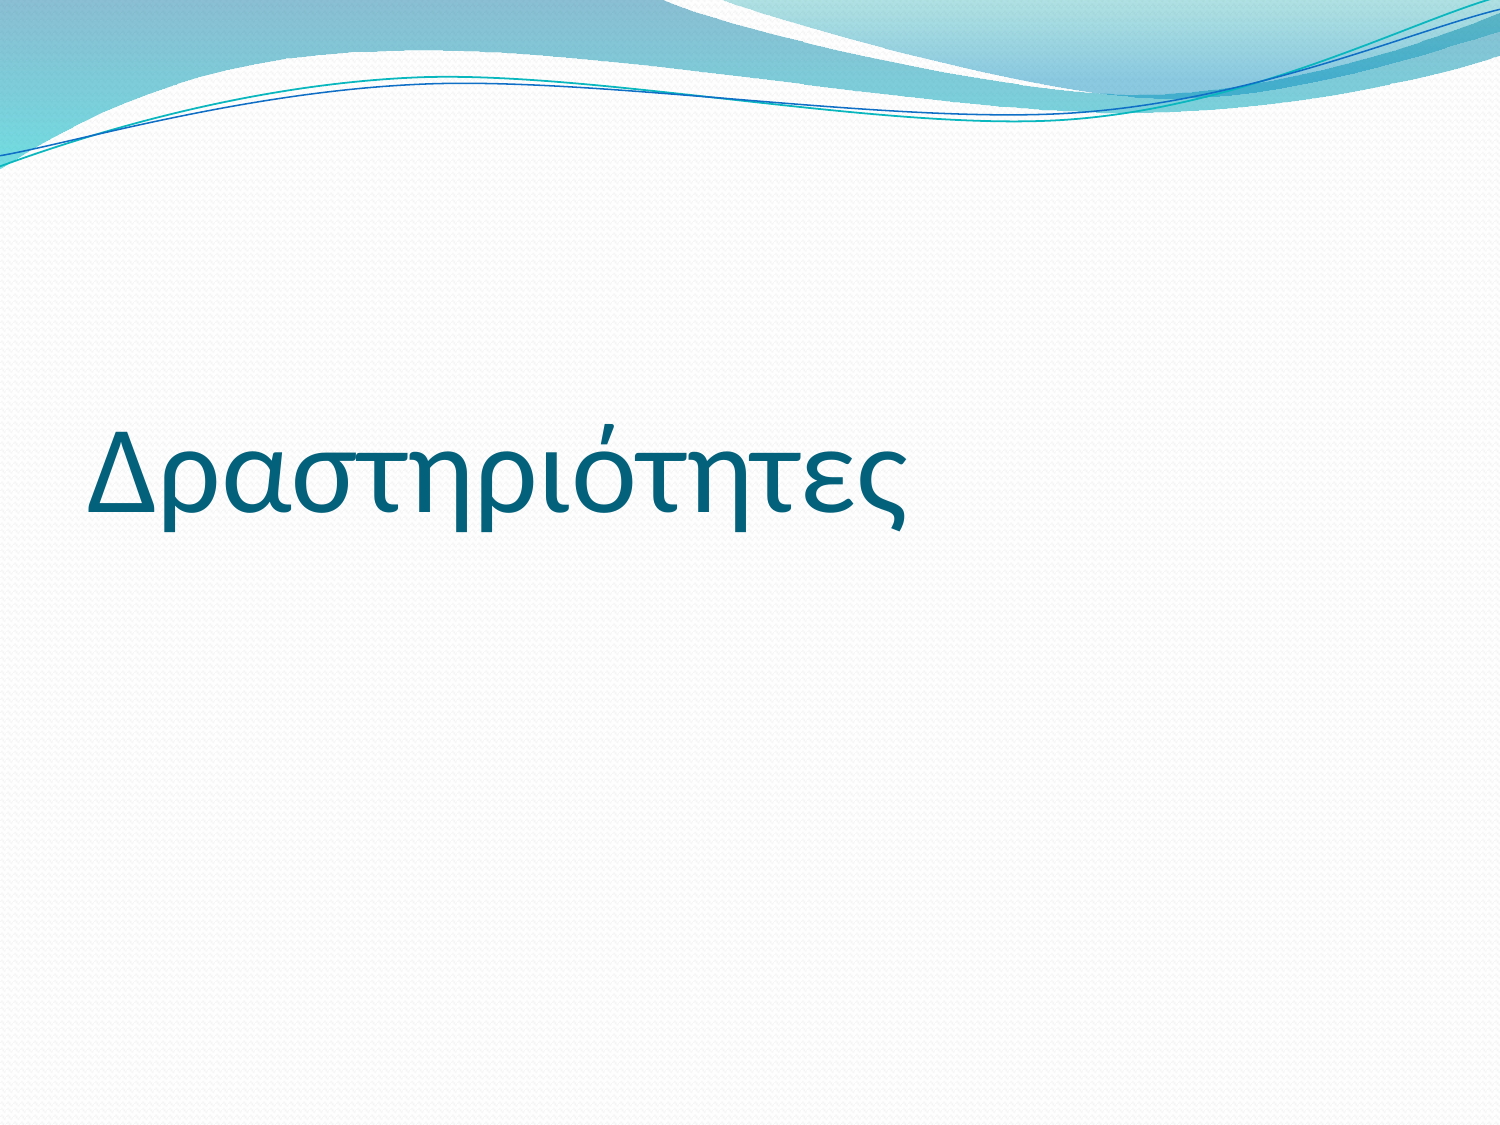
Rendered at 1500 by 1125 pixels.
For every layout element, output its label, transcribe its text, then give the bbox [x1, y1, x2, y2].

title Δραστηριότητες [87, 350, 1438, 538]
